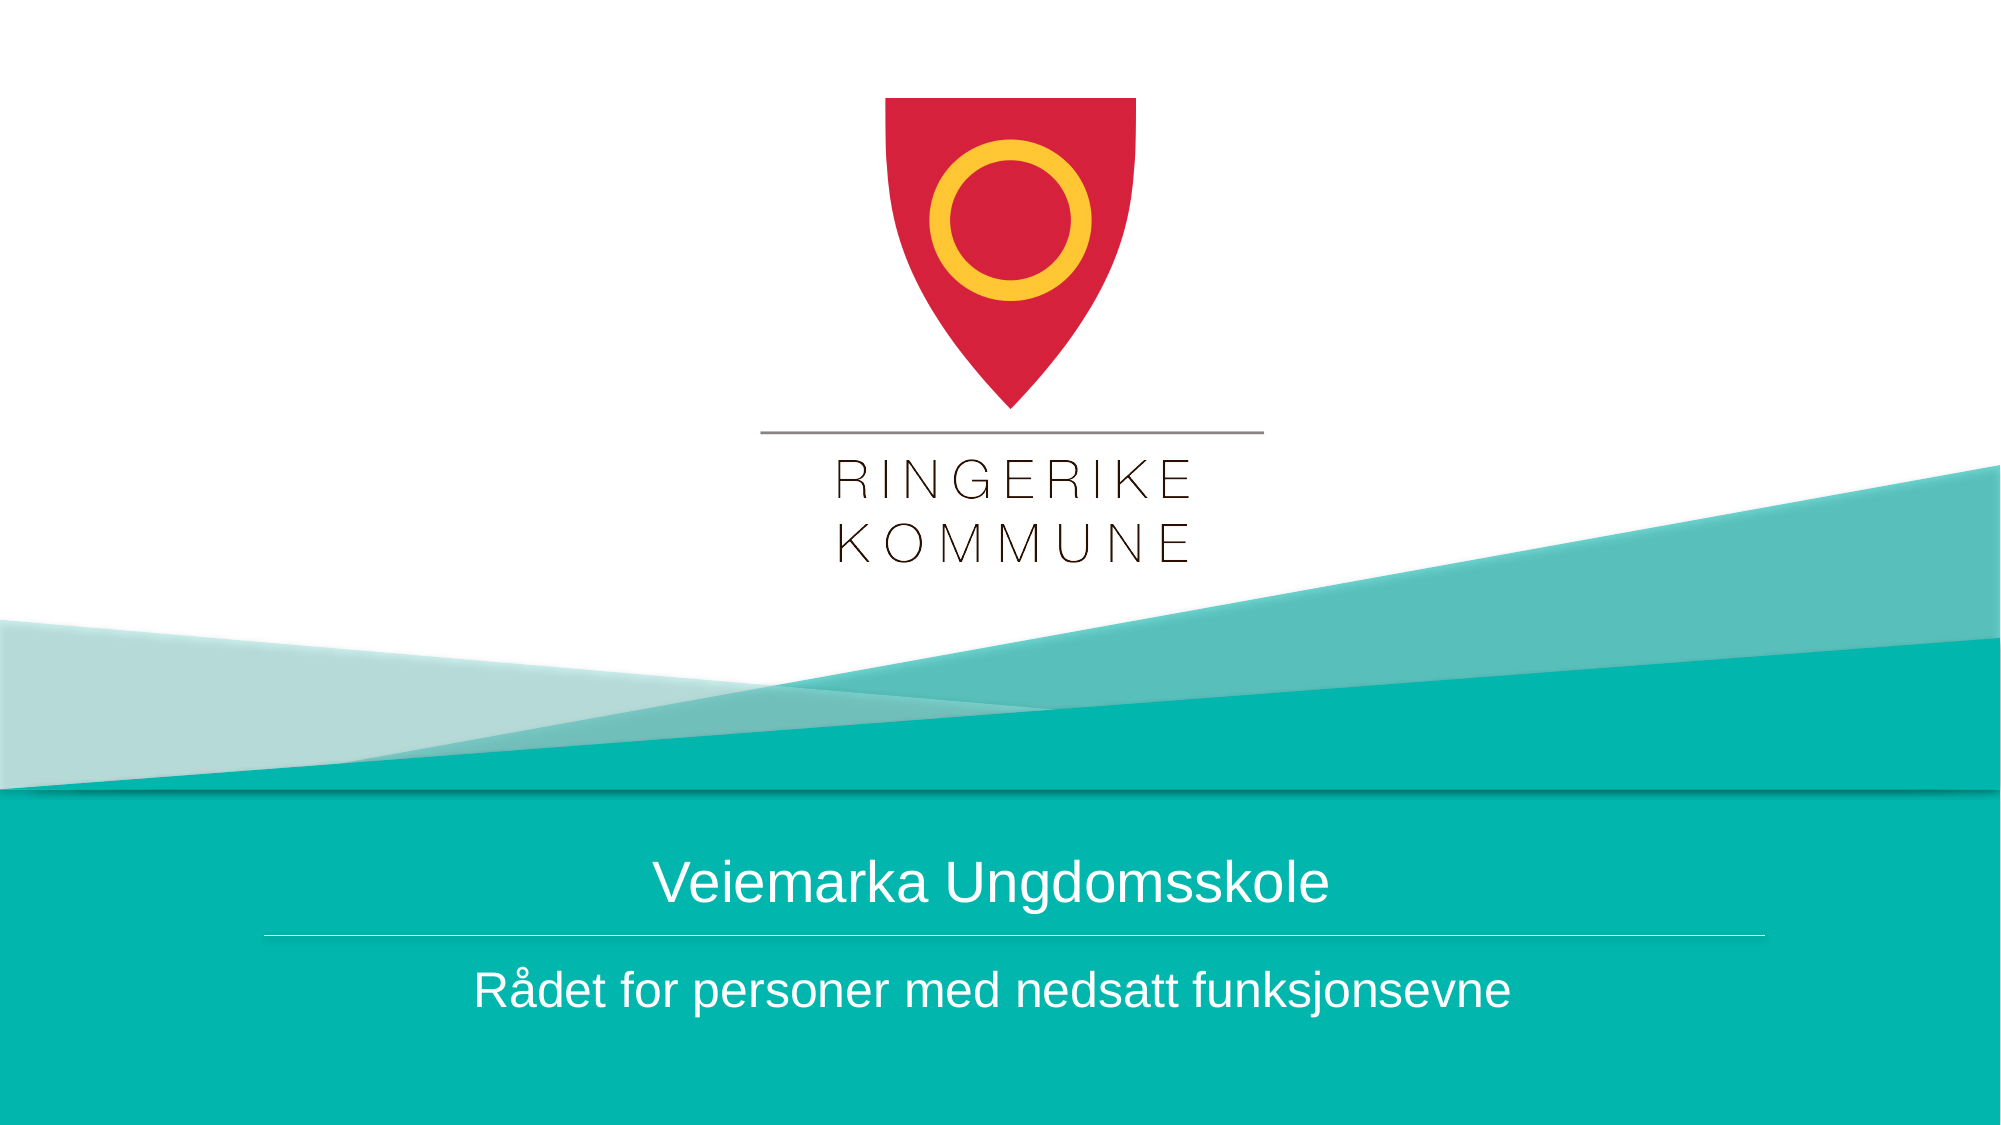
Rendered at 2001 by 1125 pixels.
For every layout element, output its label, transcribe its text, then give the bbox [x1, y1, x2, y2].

title Veiemarka Ungdomsskole [150, 833, 1850, 927]
picture [727, 98, 1295, 588]
subtitle Rådet for personer med nedsatt funksjonsevne [300, 949, 1700, 1026]
